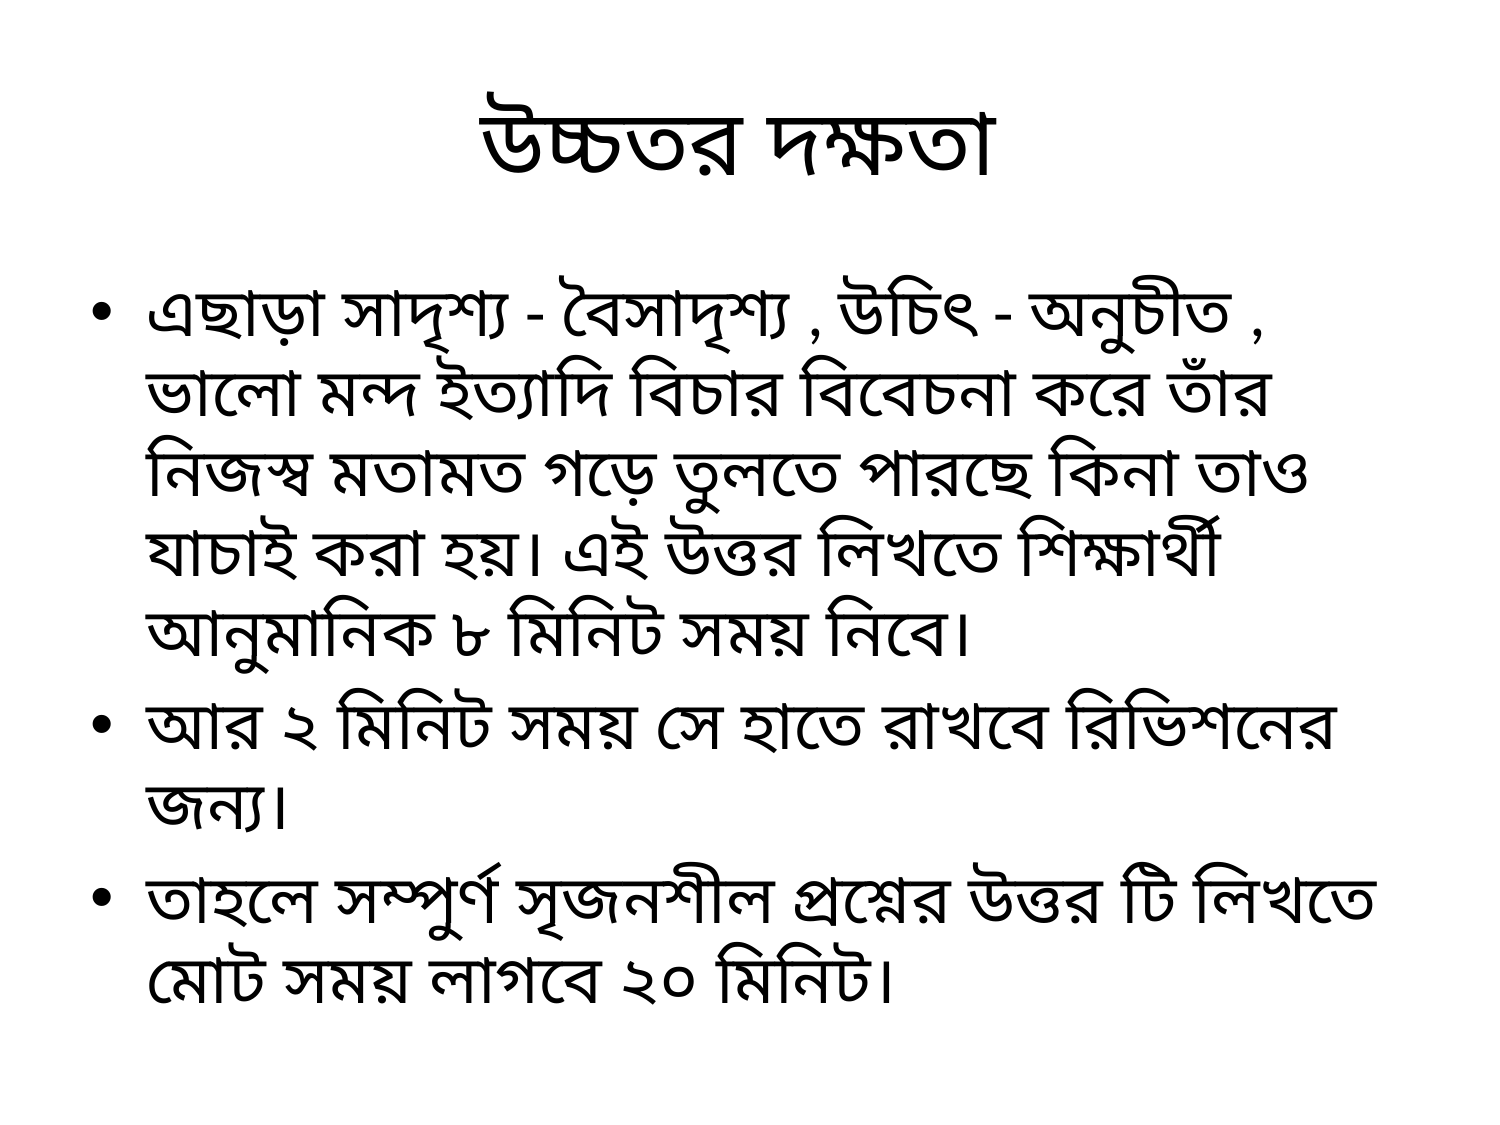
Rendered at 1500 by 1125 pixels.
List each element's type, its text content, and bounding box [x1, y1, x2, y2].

title উচ্চতর দক্ষতা [75, 45, 1425, 233]
list এছাড়া সাদৃশ্য - বৈসাদৃশ্য , উচিৎ - অনুচীত , ভালো মন্দ ইত্যাদি বিচার বিবেচনা করে তাঁর নিজস্ব মতামত গড়ে তুলতে পারছে কিনা তাও যাচাই করা হয়। এই উত্তর লিখতে শিক্ষার্থী আনুমানিক ৮ মিনিট সময় নিবে। আর ২ মিনিট সময় সে হাতে রাখবে রিভিশনের জন্য। তাহলে সম্পুর্ণ সৃজনশীল প্রশ্নের উত্তর টি লিখতে মোট সময় লাগবে ২০ মিনিট। [75, 262, 1425, 1005]
